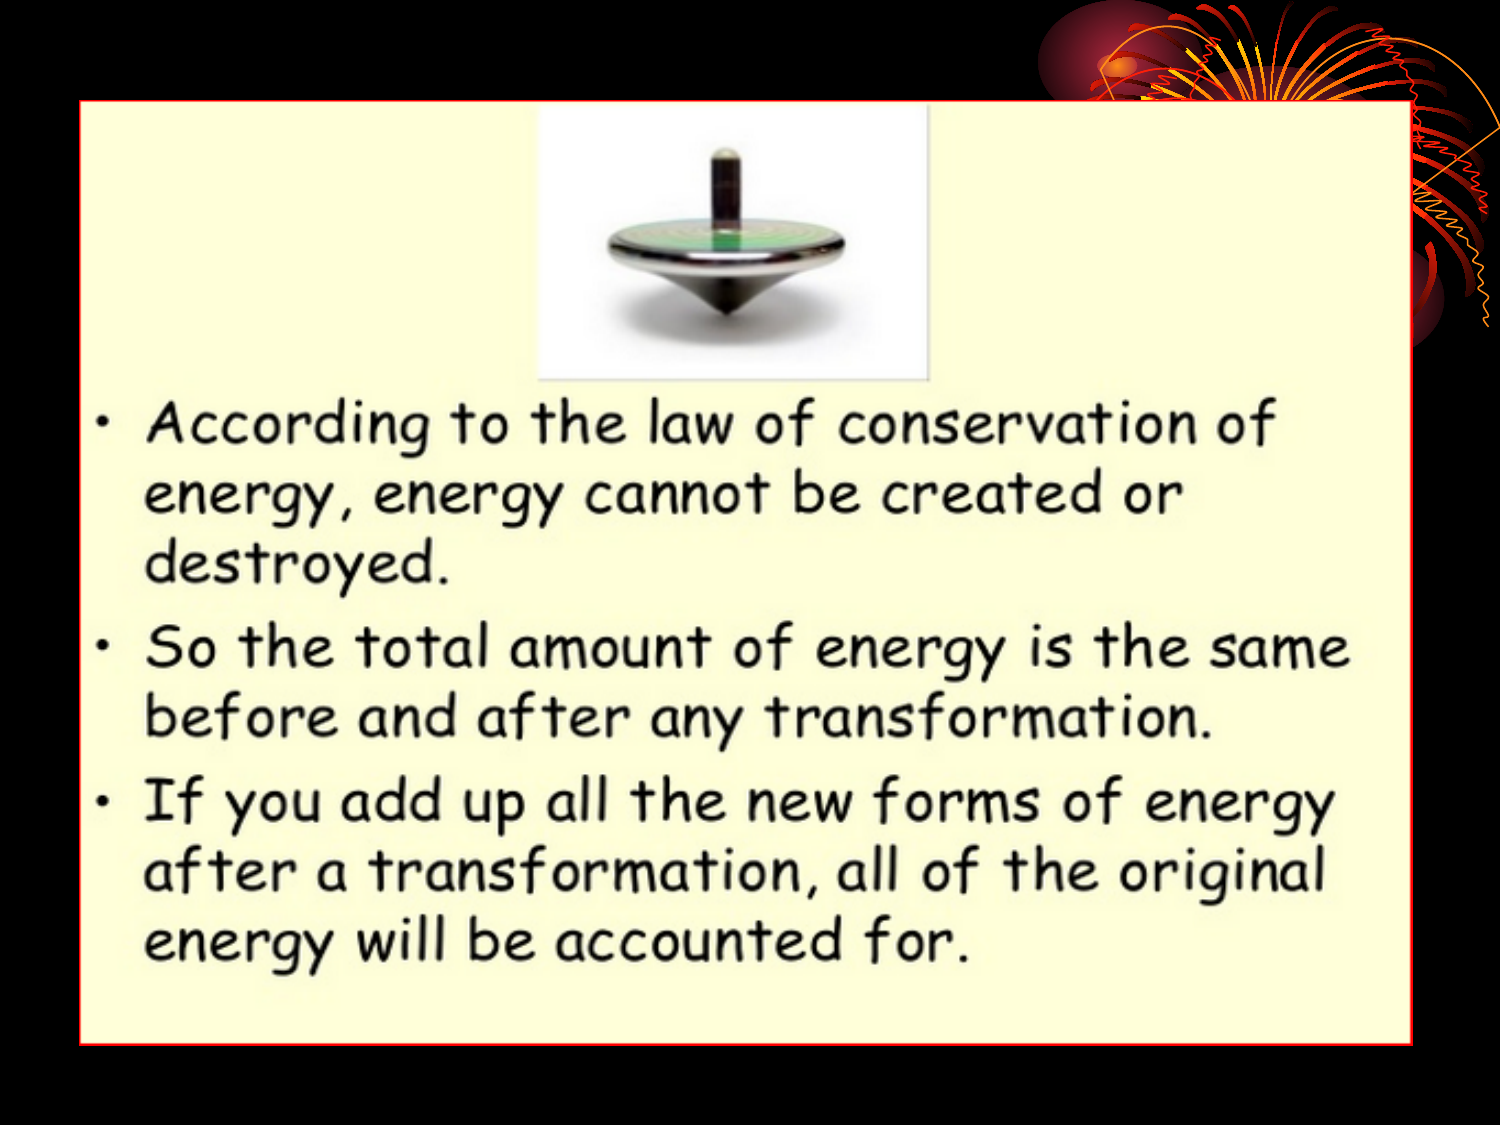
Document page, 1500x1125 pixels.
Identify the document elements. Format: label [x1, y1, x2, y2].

picture [79, 100, 1413, 1046]
